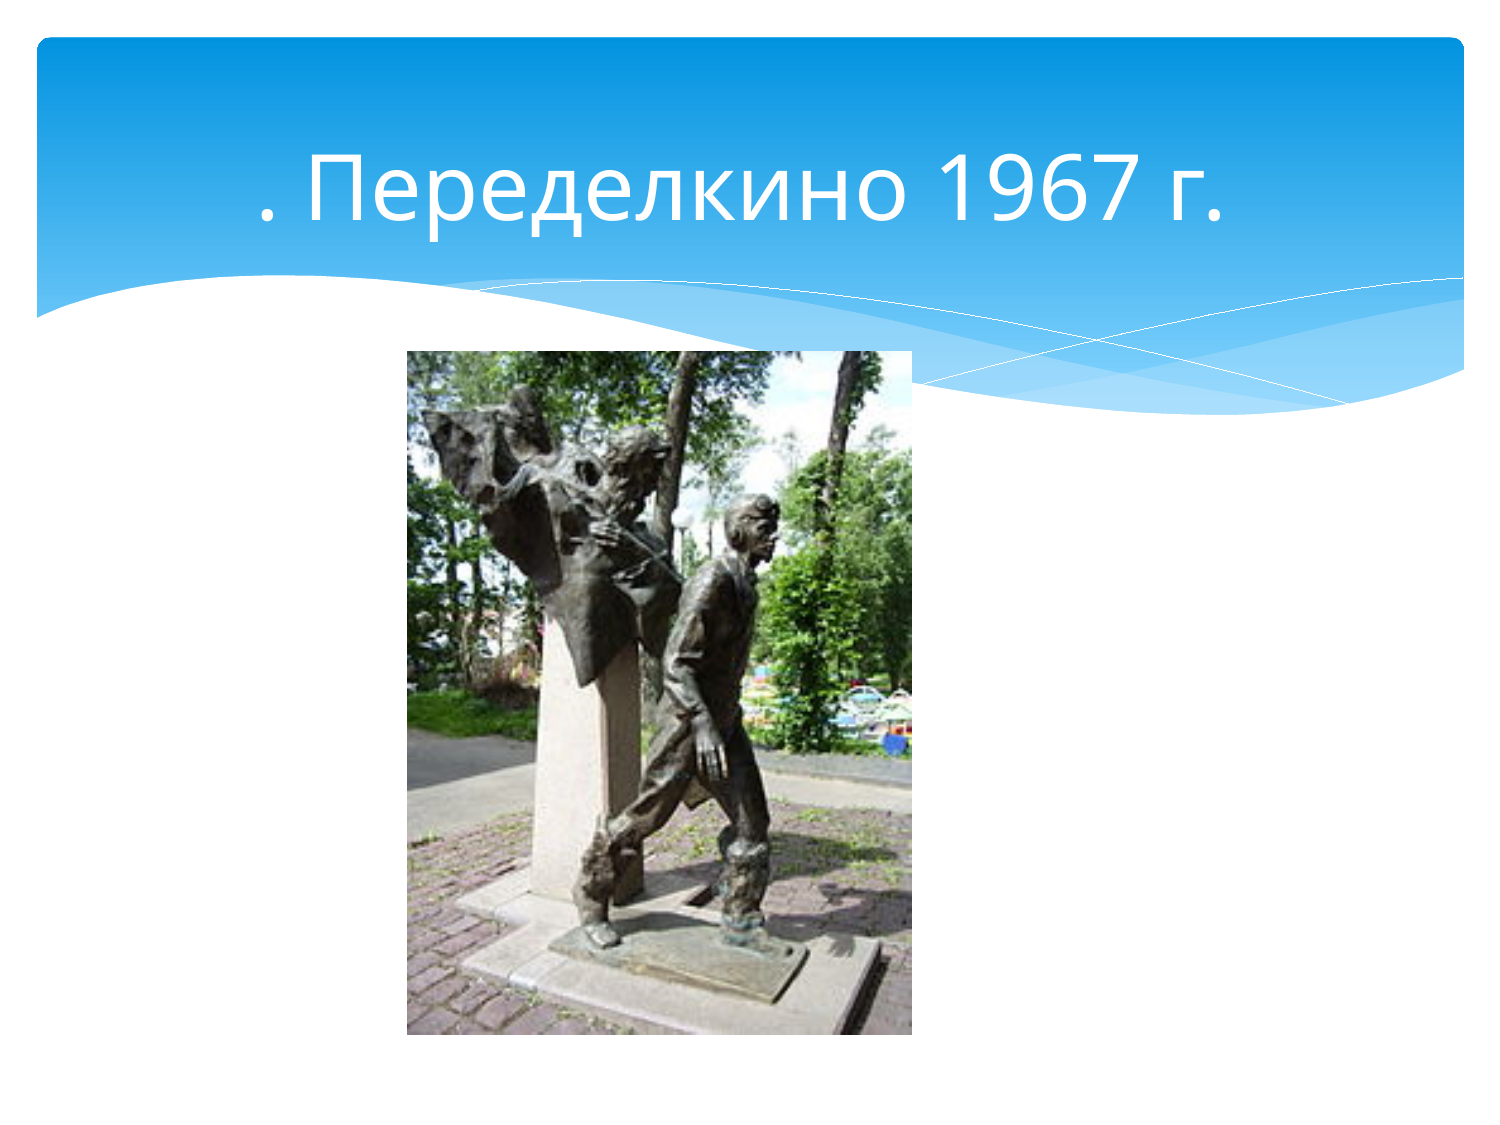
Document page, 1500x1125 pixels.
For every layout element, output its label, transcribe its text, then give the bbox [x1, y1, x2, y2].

picture [407, 351, 913, 1036]
list [70, 257, 1258, 1053]
title . Переделкино 1967 г. [147, 66, 1336, 301]
